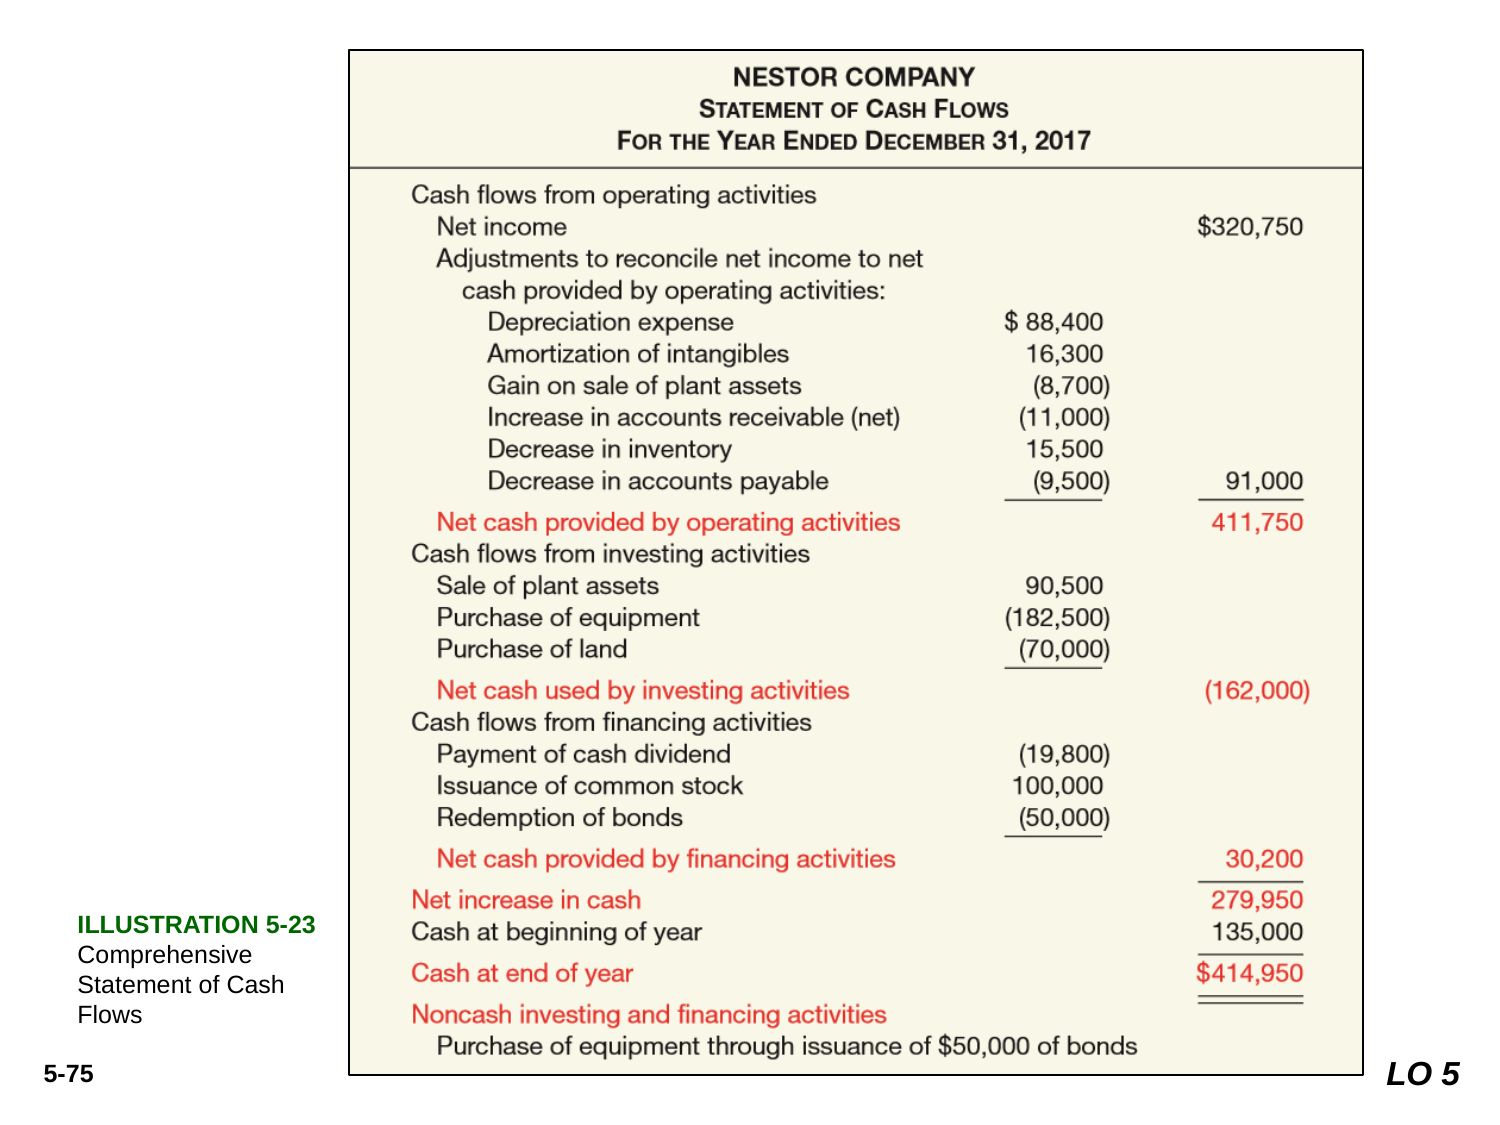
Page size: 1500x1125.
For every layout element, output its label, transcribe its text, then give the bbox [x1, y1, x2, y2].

picture [349, 50, 1363, 1075]
text_box ILLUSTRATION 5-23 Comprehensive Statement of Cash Flows [62, 901, 344, 1036]
text_box LO 5 [1350, 1044, 1475, 1100]
